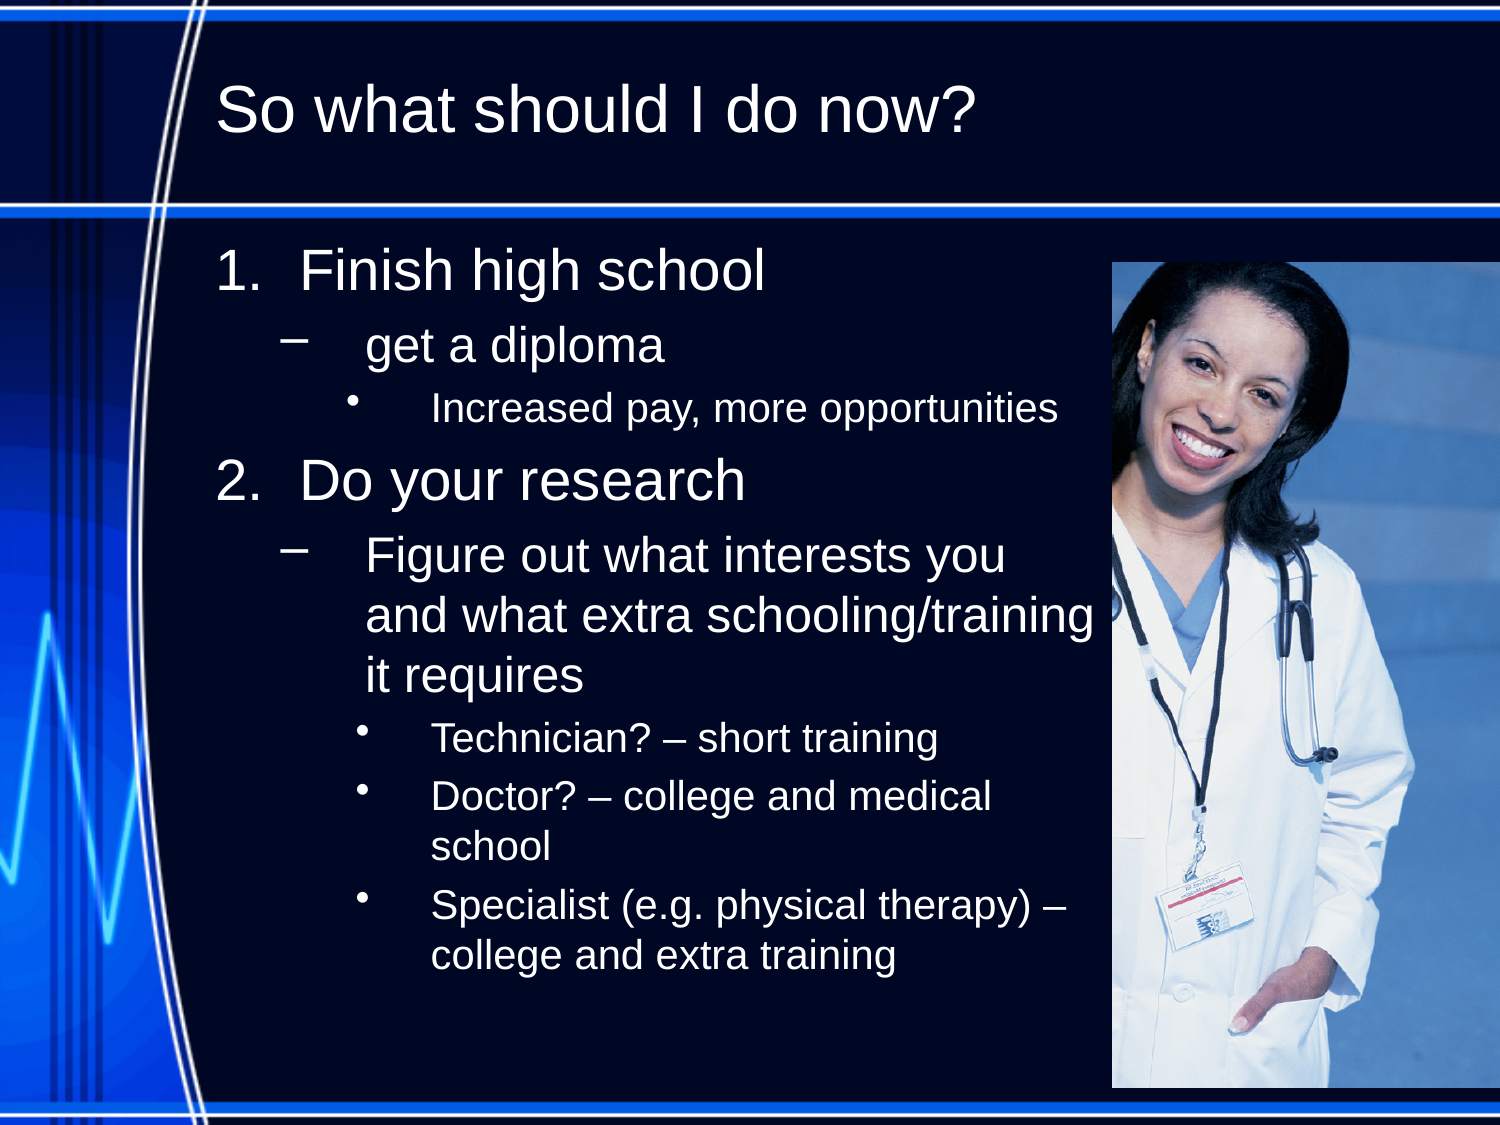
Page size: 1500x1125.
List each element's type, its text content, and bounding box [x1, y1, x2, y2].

picture [0, 0, 1500, 1125]
title So what should I do now? [199, 12, 1476, 201]
list Finish high school get a diploma Increased pay, more opportunities Do your research Figure out what interests you and what extra schooling/training it requires Technician? – short training Doctor? – college and medical school Specialist (e.g. physical therapy) – college and extra training [199, 224, 1113, 1013]
